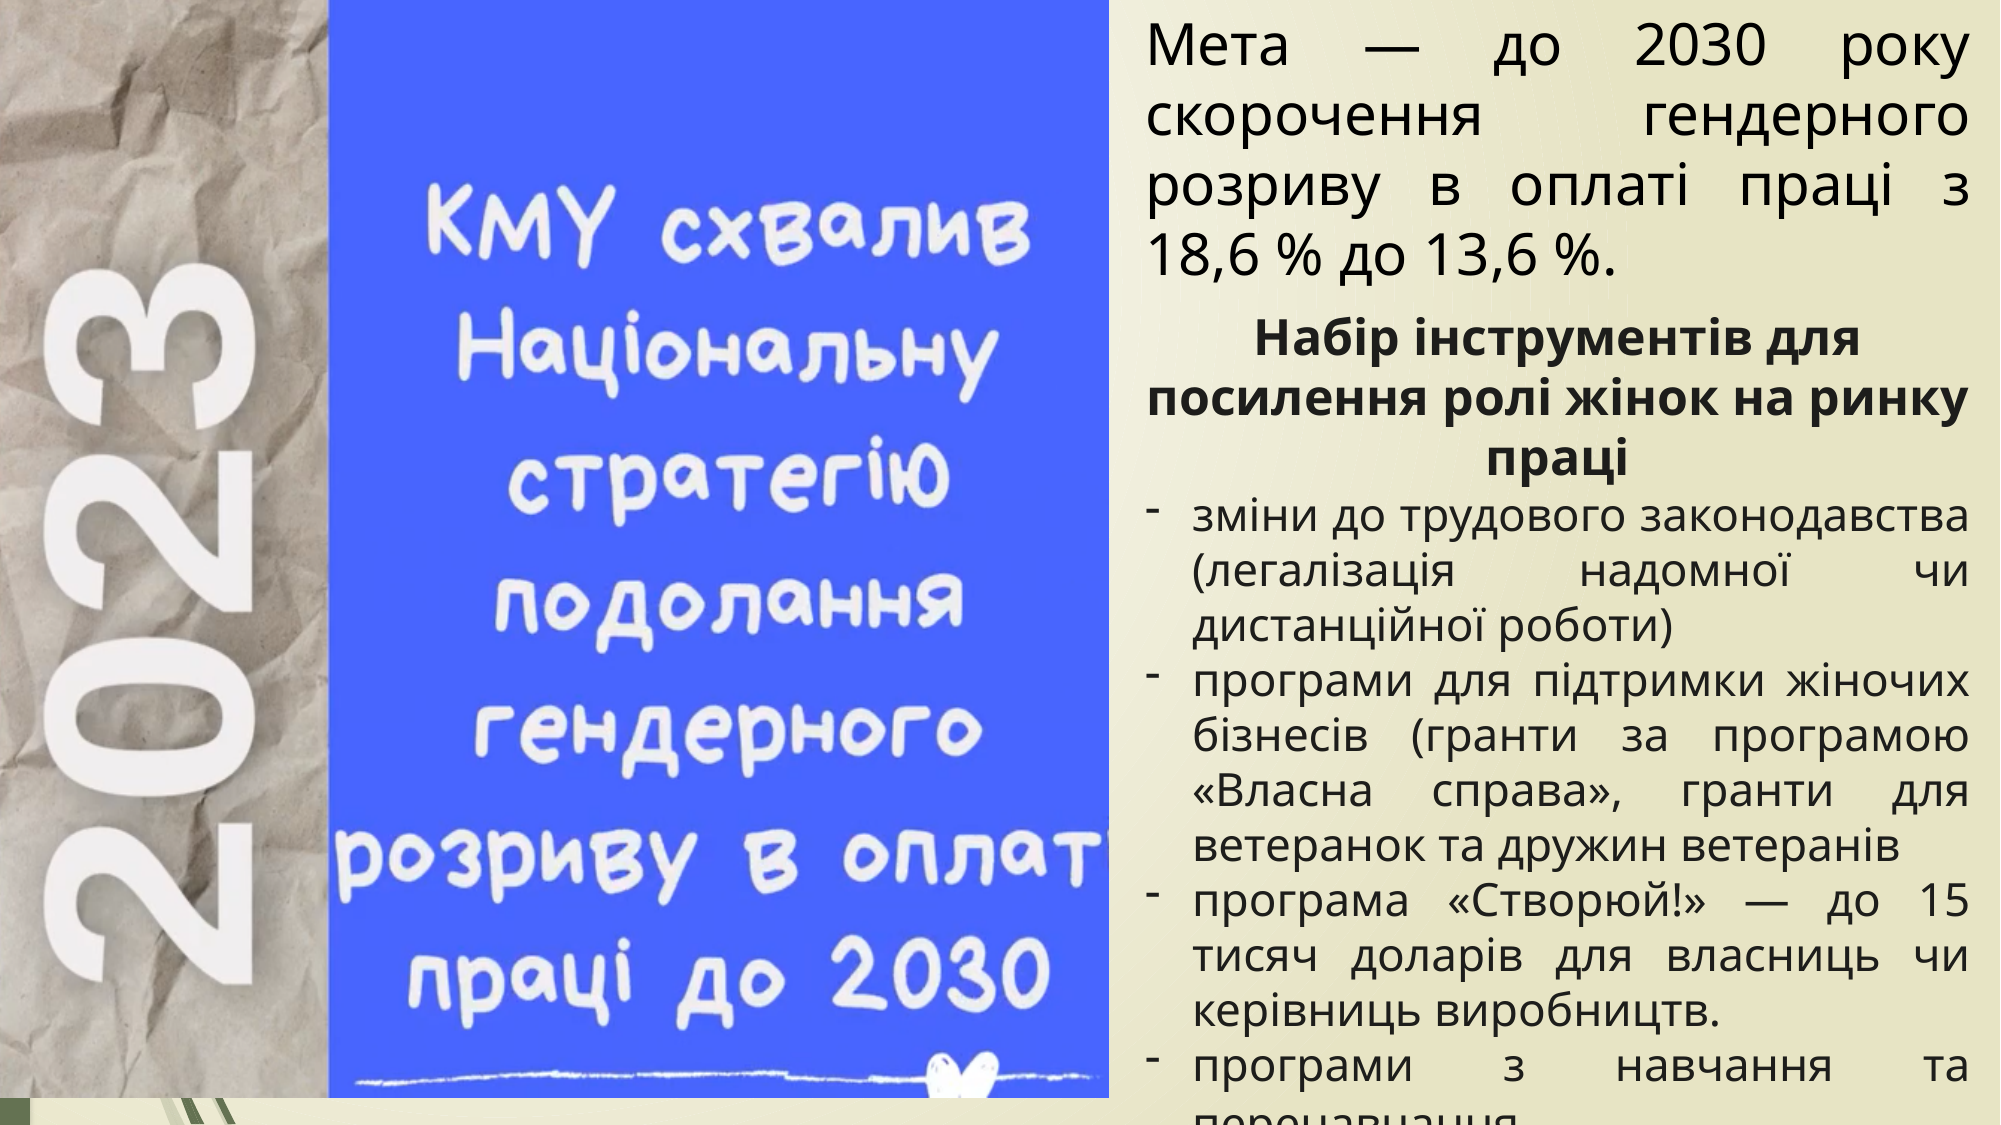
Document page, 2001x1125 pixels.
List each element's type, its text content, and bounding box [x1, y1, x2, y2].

picture [0, 0, 1109, 1099]
text_box Мета — до 2030 року скорочення гендерного розриву в оплаті праці з 18,6 % до 13,6 %. [1130, 0, 1986, 298]
text_box Набір інструментів для посилення ролі жінок на ринку праці зміни до трудового законодавства (легалізація надомної чи дистанційної роботи) програми для підтримки жіночих бізнесів (гранти за програмою «Власна справа», гранти для ветеранок та дружин ветеранів програма «Створюй!» — до 15 тисяч доларів для власниць чи керівниць виробництв. програми з навчання та перенавчання. [1130, 298, 1986, 1125]
